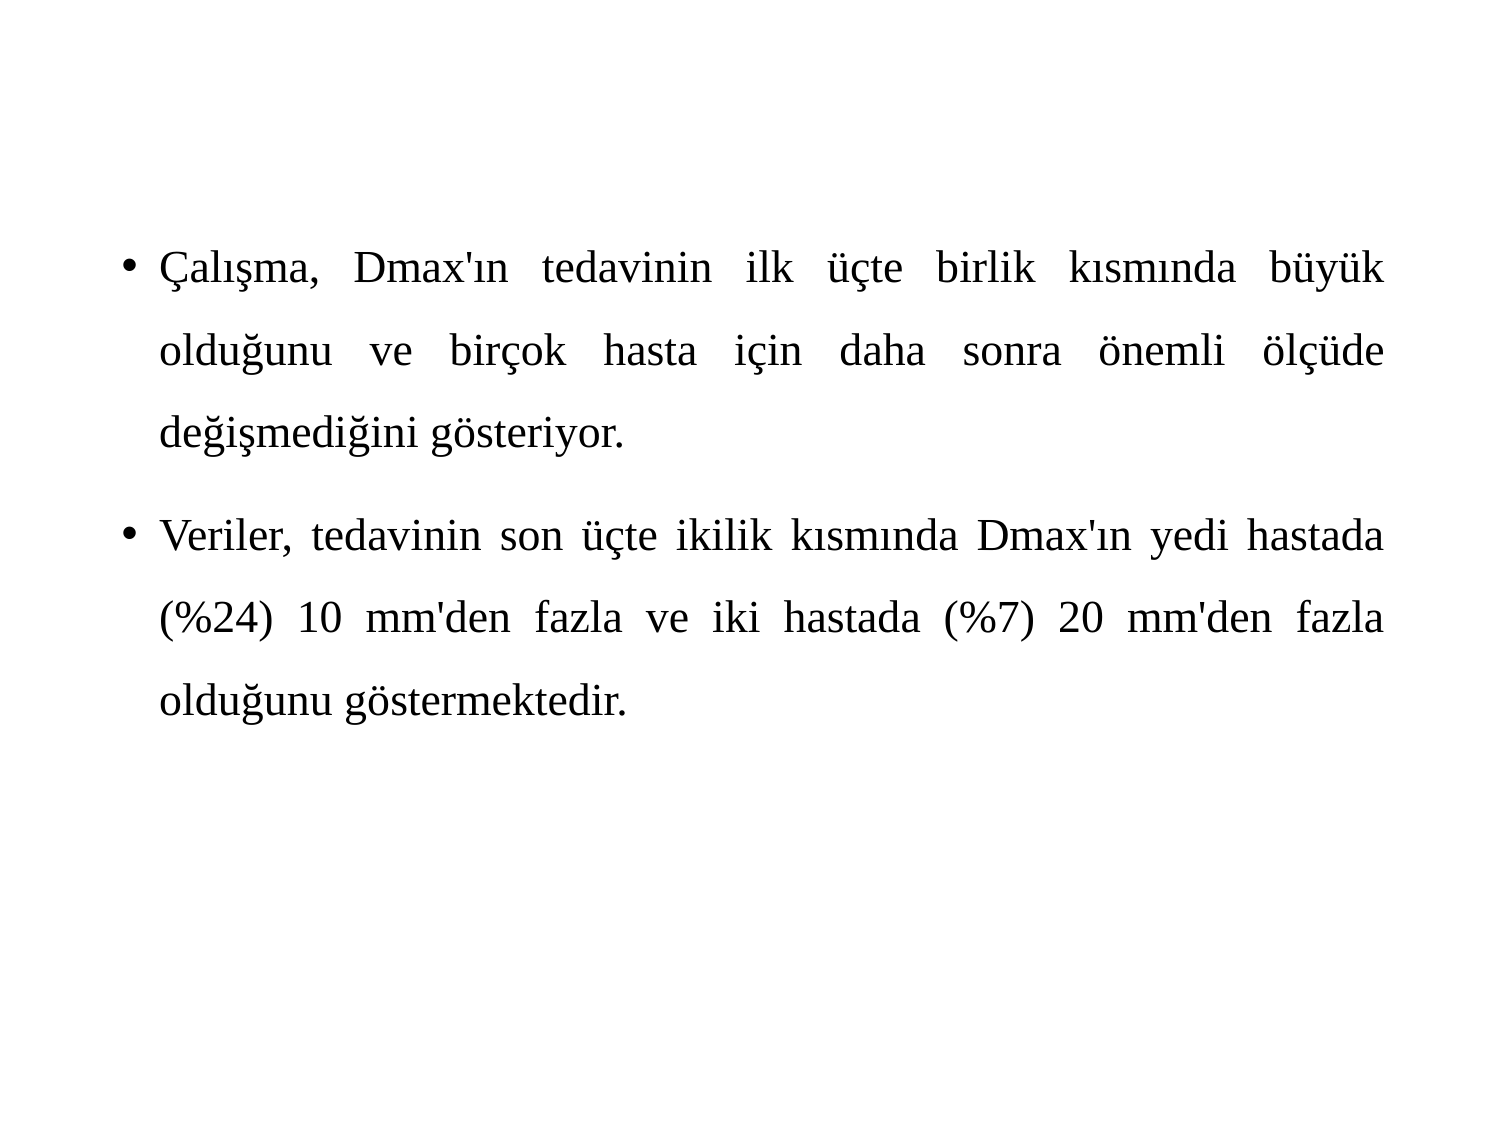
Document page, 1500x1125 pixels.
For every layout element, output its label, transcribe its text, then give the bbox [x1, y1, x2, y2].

list Çalışma, Dmax'ın tedavinin ilk üçte birlik kısmında büyük olduğunu ve birçok hasta için daha sonra önemli ölçüde değişmediğini gösteriyor. Veriler, tedavinin son üçte ikilik kısmında Dmax'ın yedi hastada (%24) 10 mm'den fazla ve iki hastada (%7) 20 mm'den fazla olduğunu göstermektedir. [106, 201, 1401, 916]
